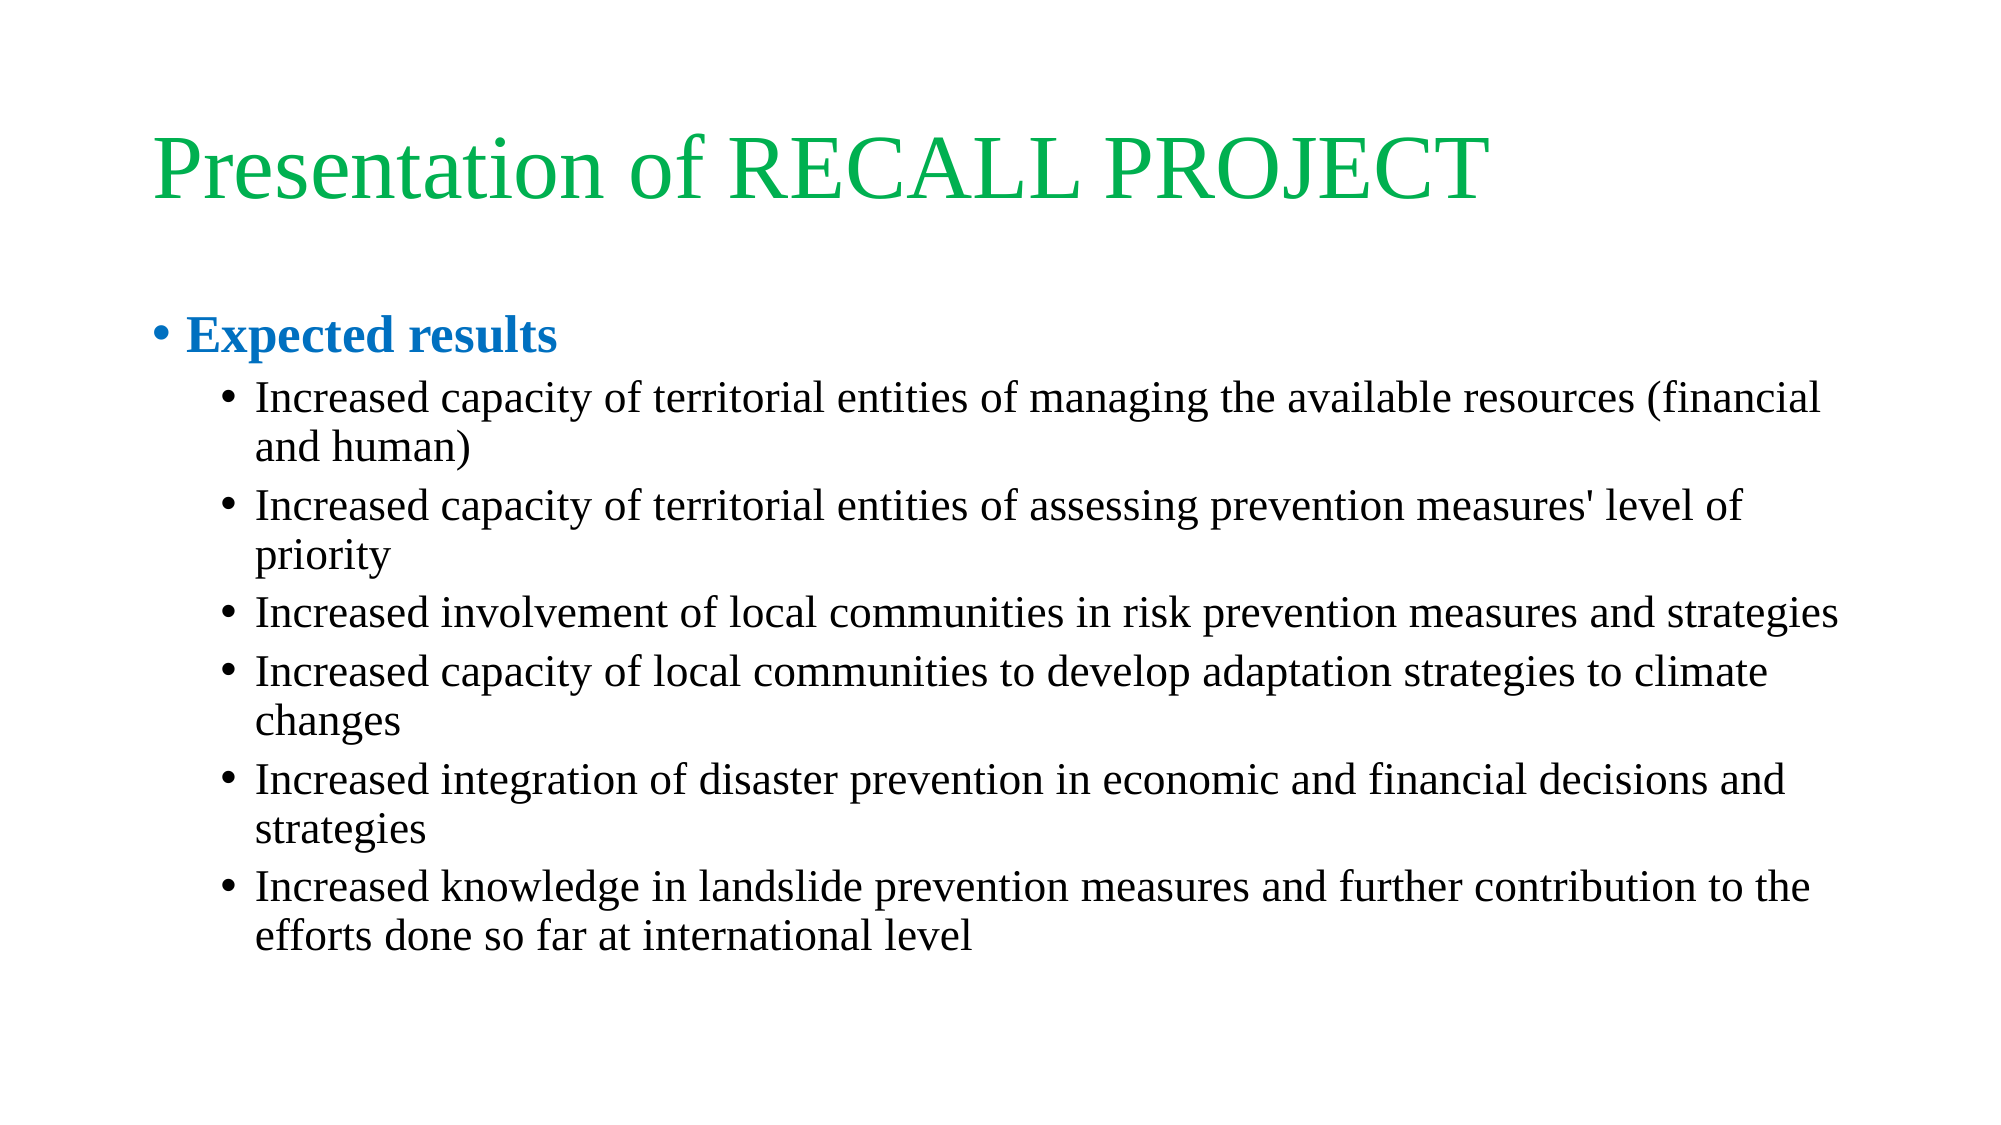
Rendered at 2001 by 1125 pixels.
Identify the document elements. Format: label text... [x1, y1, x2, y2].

title Presentation of RECALL PROJECT [137, 59, 1863, 278]
list Expected results Increased capacity of territorial entities of managing the available resources (financial and human) Increased capacity of territorial entities of assessing prevention measures' level of priority Increased involvement of local communities in risk prevention measures and strategies Increased capacity of local communities to develop adaptation strategies to climate changes Increased integration of disaster prevention in economic and financial decisions and strategies Increased knowledge in landslide prevention measures and further contribution to the efforts done so far at international level [137, 299, 1863, 1014]
